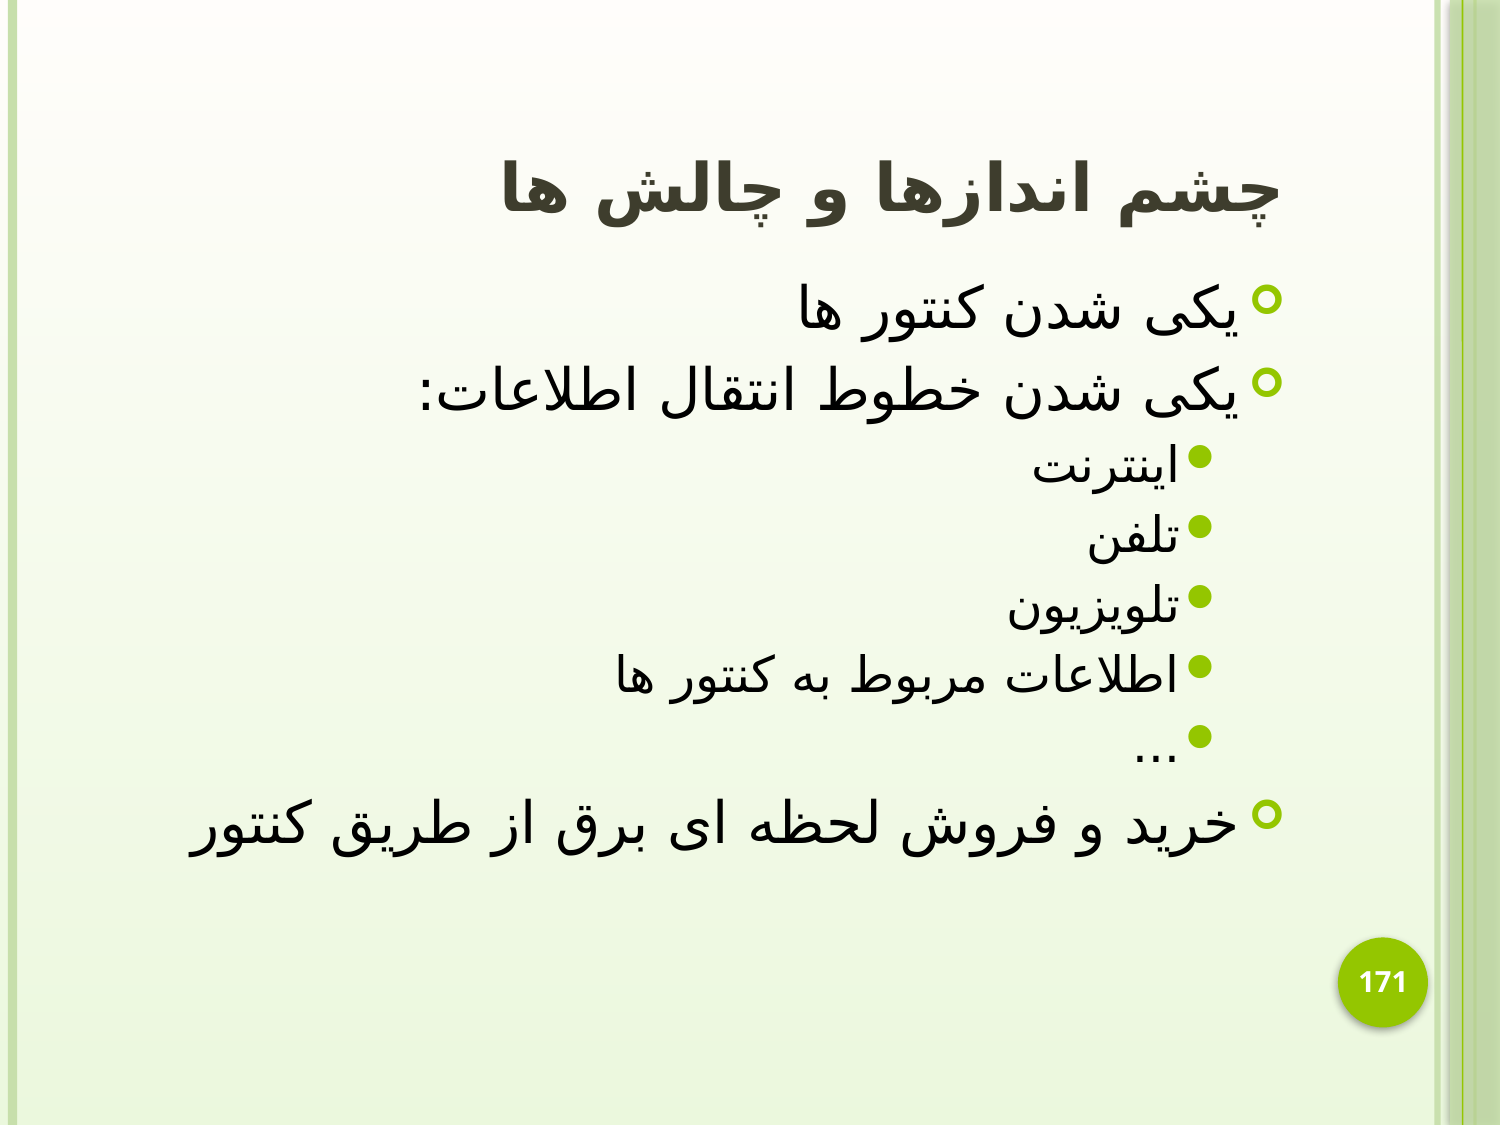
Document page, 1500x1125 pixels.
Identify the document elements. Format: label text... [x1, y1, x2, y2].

slide_number 171 [1333, 940, 1434, 1027]
title چشم اندازها و چالش ها [75, 45, 1300, 233]
list یکی شدن کنتور ها یکی شدن خطوط انتقال اطلاعات: اینترنت تلفن تلویزیون اطلاعات مربوط به کنتور ها ... خرید و فروش لحظه ای برق از طریق کنتور [75, 262, 1300, 1062]
